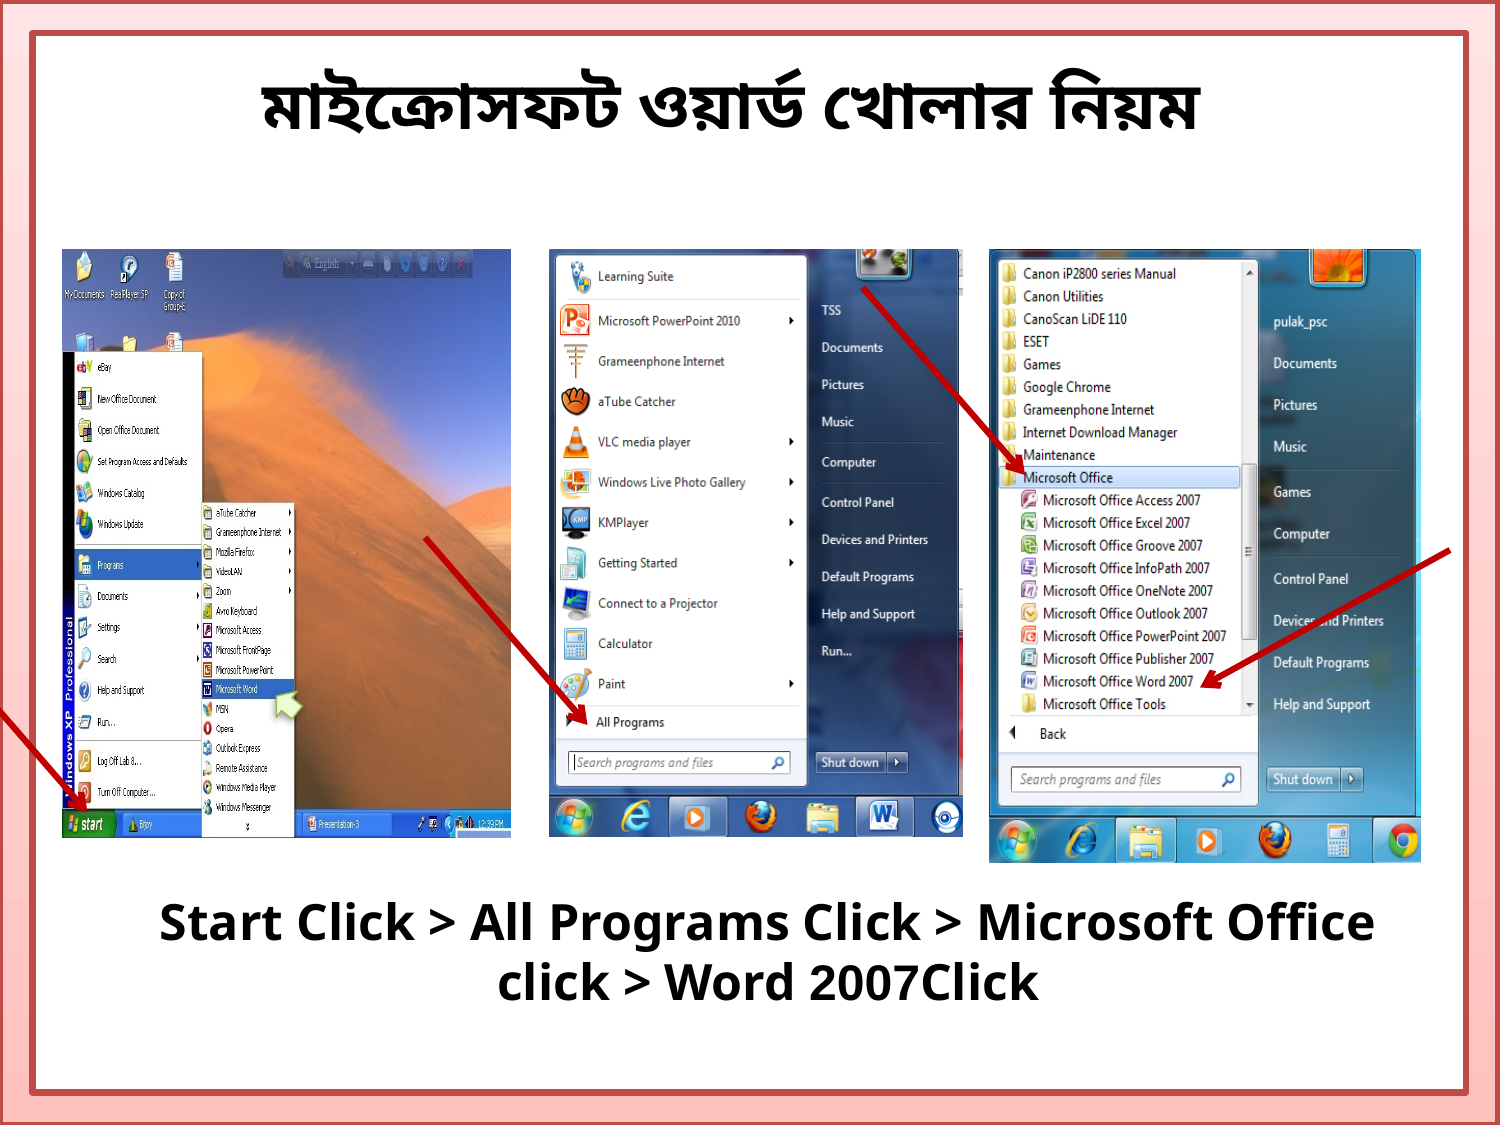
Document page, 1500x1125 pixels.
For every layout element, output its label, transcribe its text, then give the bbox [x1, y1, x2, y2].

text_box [849, 299, 1038, 463]
text_box [0, 0, 1499, 1125]
picture [987, 249, 1421, 863]
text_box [412, 549, 601, 713]
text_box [62, 249, 512, 838]
text_box মাইক্রোসফট ওয়ার্ড খোলার নিয়ম [37, 49, 1426, 156]
text_box Start Click > All Programs Click > Microsoft Office click > Word 2007Click [113, 876, 1423, 1025]
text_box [1199, 549, 1451, 688]
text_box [0, 637, 101, 801]
picture [549, 249, 963, 837]
